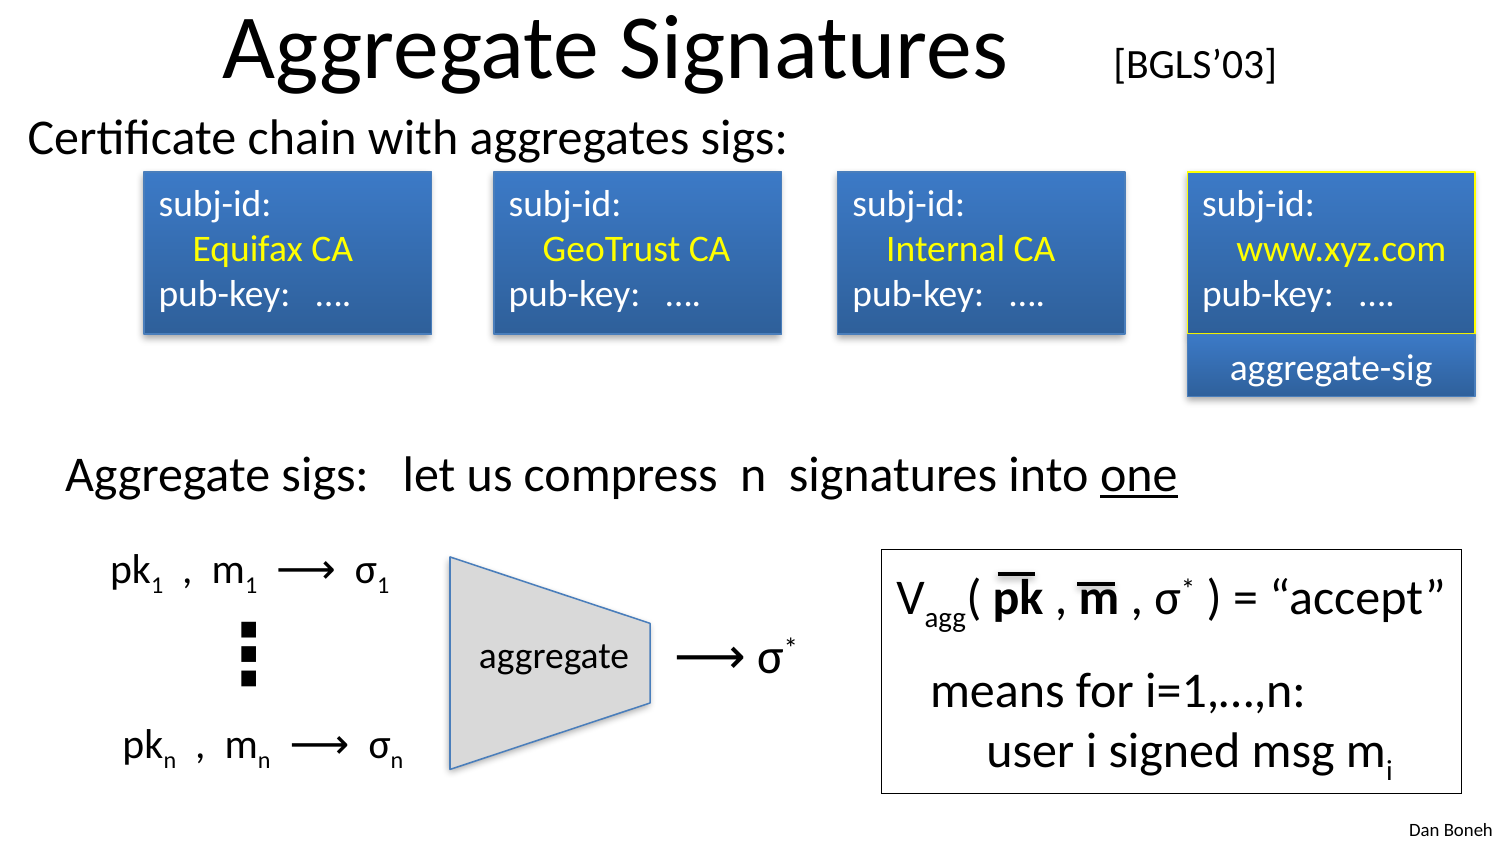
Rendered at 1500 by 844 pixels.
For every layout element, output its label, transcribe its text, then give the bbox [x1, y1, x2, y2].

list Certificate chain with aggregates sigs: [12, 96, 838, 197]
text_box Aggregate sigs: let us compress n signatures into one [50, 434, 1450, 535]
text_box aggregate-sig [1187, 334, 1476, 397]
text_box subj-id: Internal CA pub-key: …. [837, 171, 1126, 335]
text_box subj-id: Equifax CA pub-key: …. [143, 171, 432, 335]
text_box subj-id: GeoTrust CA pub-key: …. [493, 171, 782, 335]
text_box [124, 534, 1468, 780]
text_box subj-id: www.xyz.com pub-key: …. [1187, 171, 1476, 334]
title Aggregate Signatures [BGLS’03] [75, 0, 1425, 113]
